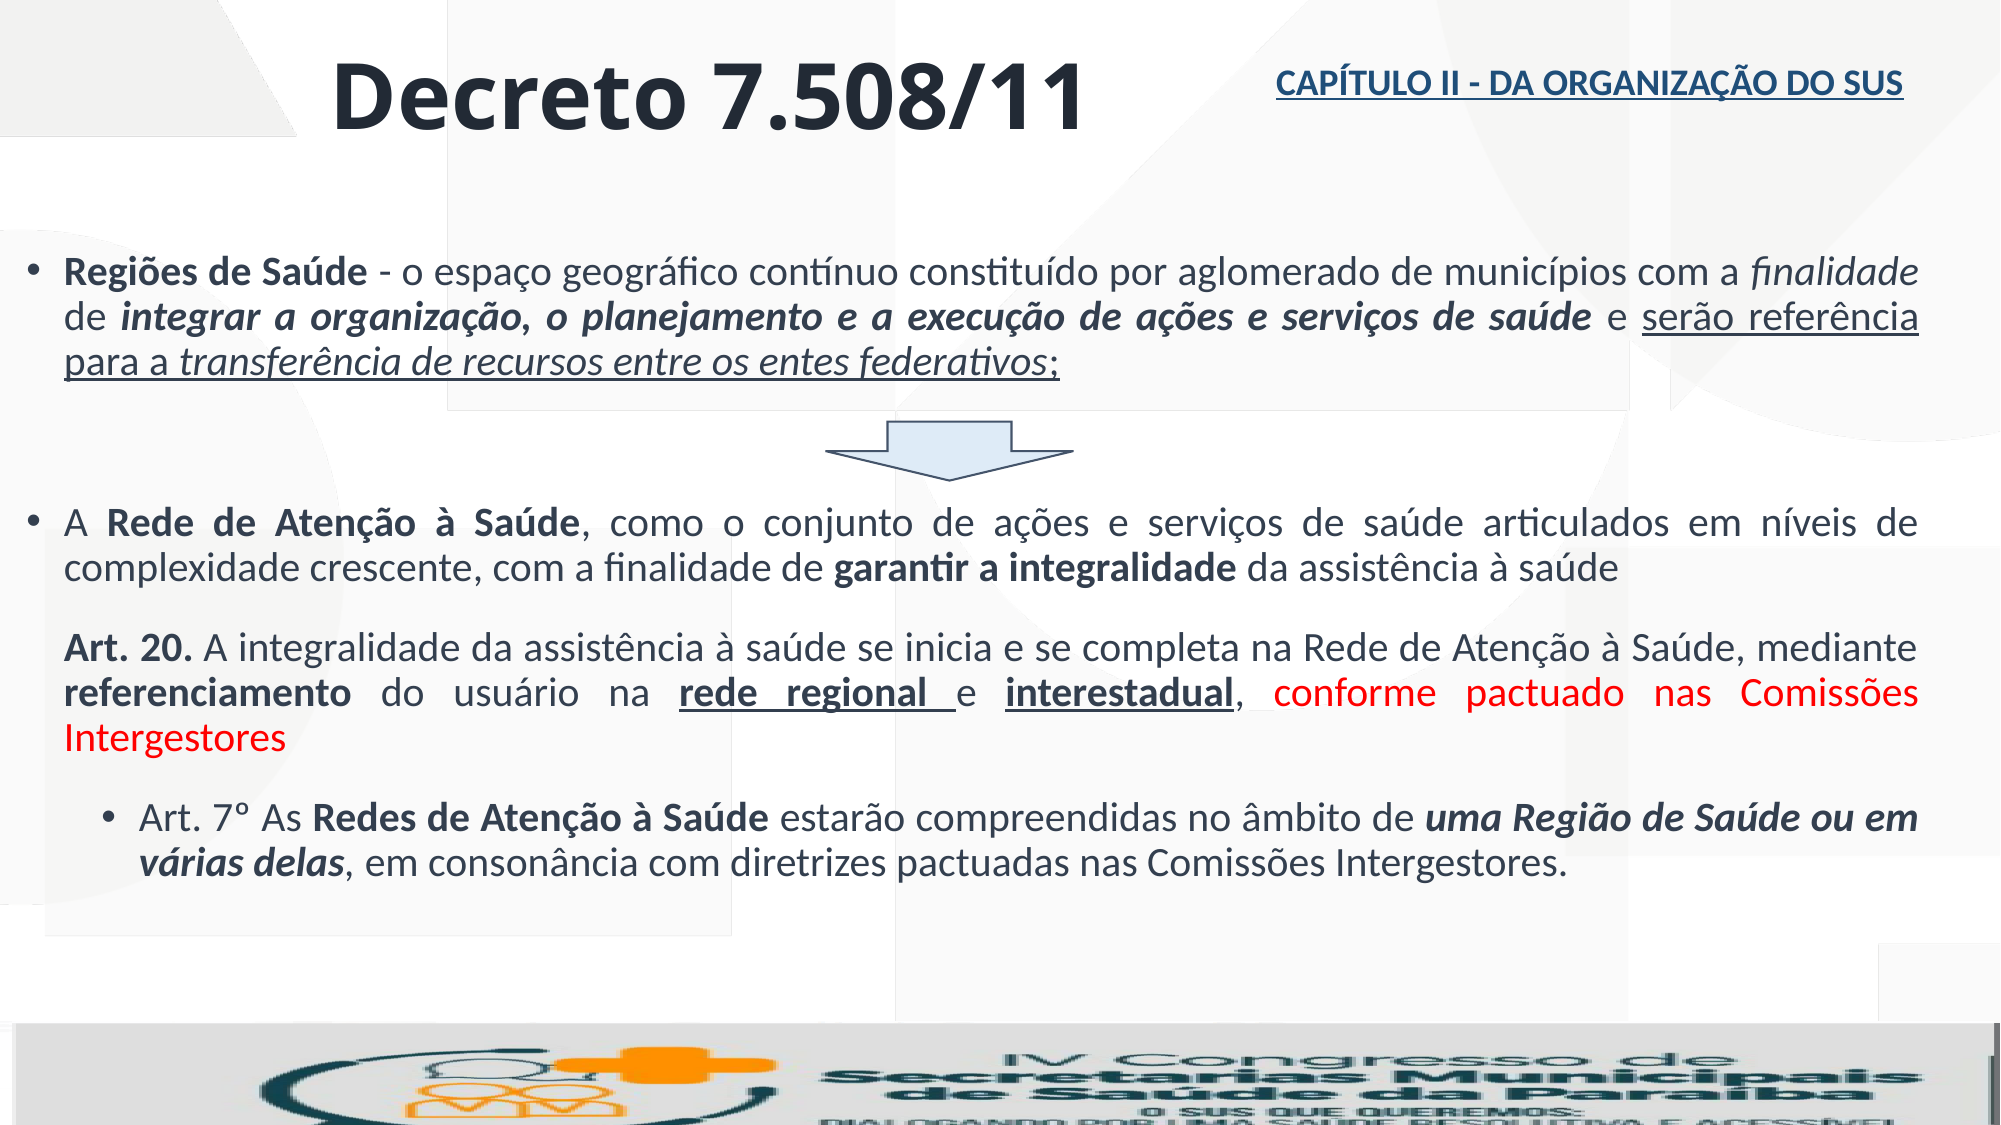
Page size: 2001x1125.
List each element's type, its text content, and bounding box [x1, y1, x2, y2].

text_box [825, 420, 1074, 482]
title Decreto 7.508/11 [314, 42, 1665, 127]
list Regiões de Saúde - o espaço geográfico contínuo constituído por aglomerado de municípios com a finalidade de integrar a organização, o planejamento e a execução de ações e serviços de saúde e serão referência para a transferência de recursos entre os entes federativos; A Rede de Atenção à Saúde, como o conjunto de ações e serviços de saúde articulados em níveis de complexidade crescente, com a finalidade de garantir a integralidade da assistência à saúde Art. 20. A integralidade da assistência à saúde se inicia e se completa na Rede de Atenção à Saúde, mediante referenciamento do usuário na rede regional e interestadual, conforme pactuado nas Comissões Intergestores Art. 7º As Redes de Atenção à Saúde estarão compreendidas no âmbito de uma Região de Saúde ou em várias delas, em consonância com diretrizes pactuadas nas Comissões Intergestores. [11, 242, 1934, 963]
text_box CAPÍTULO II - DA ORGANIZAÇÃO DO SUS [1221, 50, 1919, 156]
picture [0, 0, 2001, 1125]
